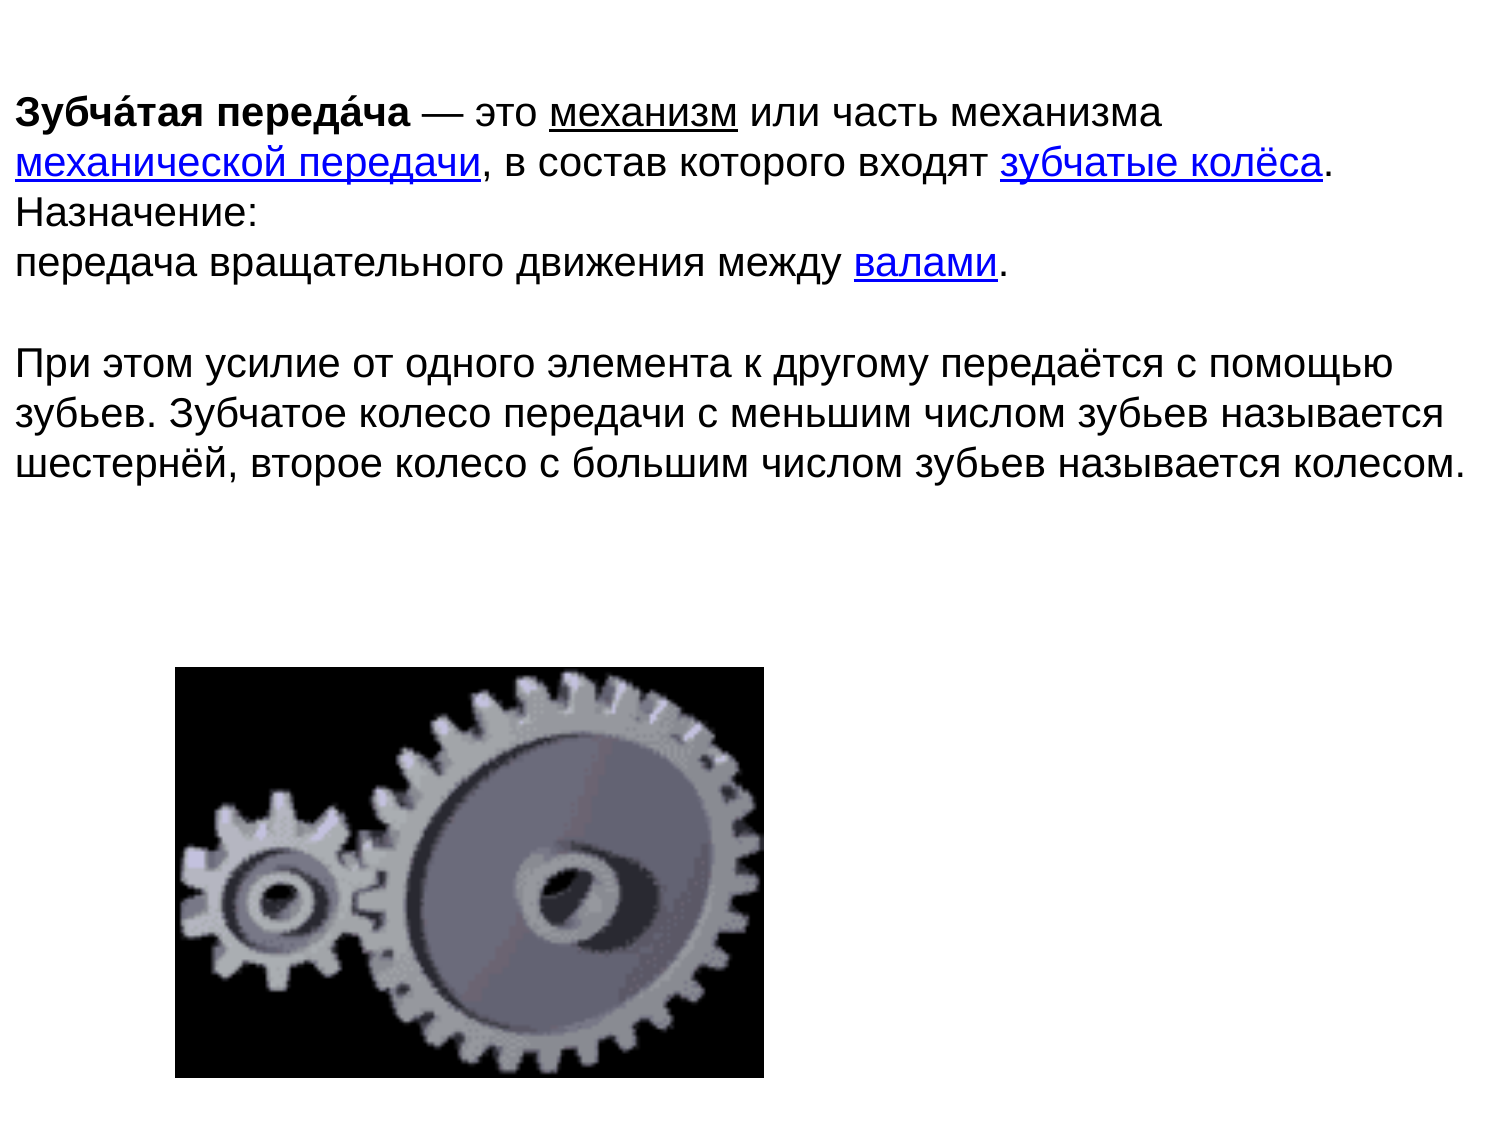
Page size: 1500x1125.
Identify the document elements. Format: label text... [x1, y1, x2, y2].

picture [175, 667, 764, 1079]
text_box Зубча́тая переда́ча — это механизм или часть механизма механической передачи, в состав которого входят зубчатые колёса. Назначение: передача вращательного движения между валами. При этом усилие от одного элемента к другому передаётся с помощью зубьев. Зубчатое колесо передачи с меньшим числом зубьев называется шестернёй, второе колесо с большим числом зубьев называется колесом. [0, 77, 1500, 493]
